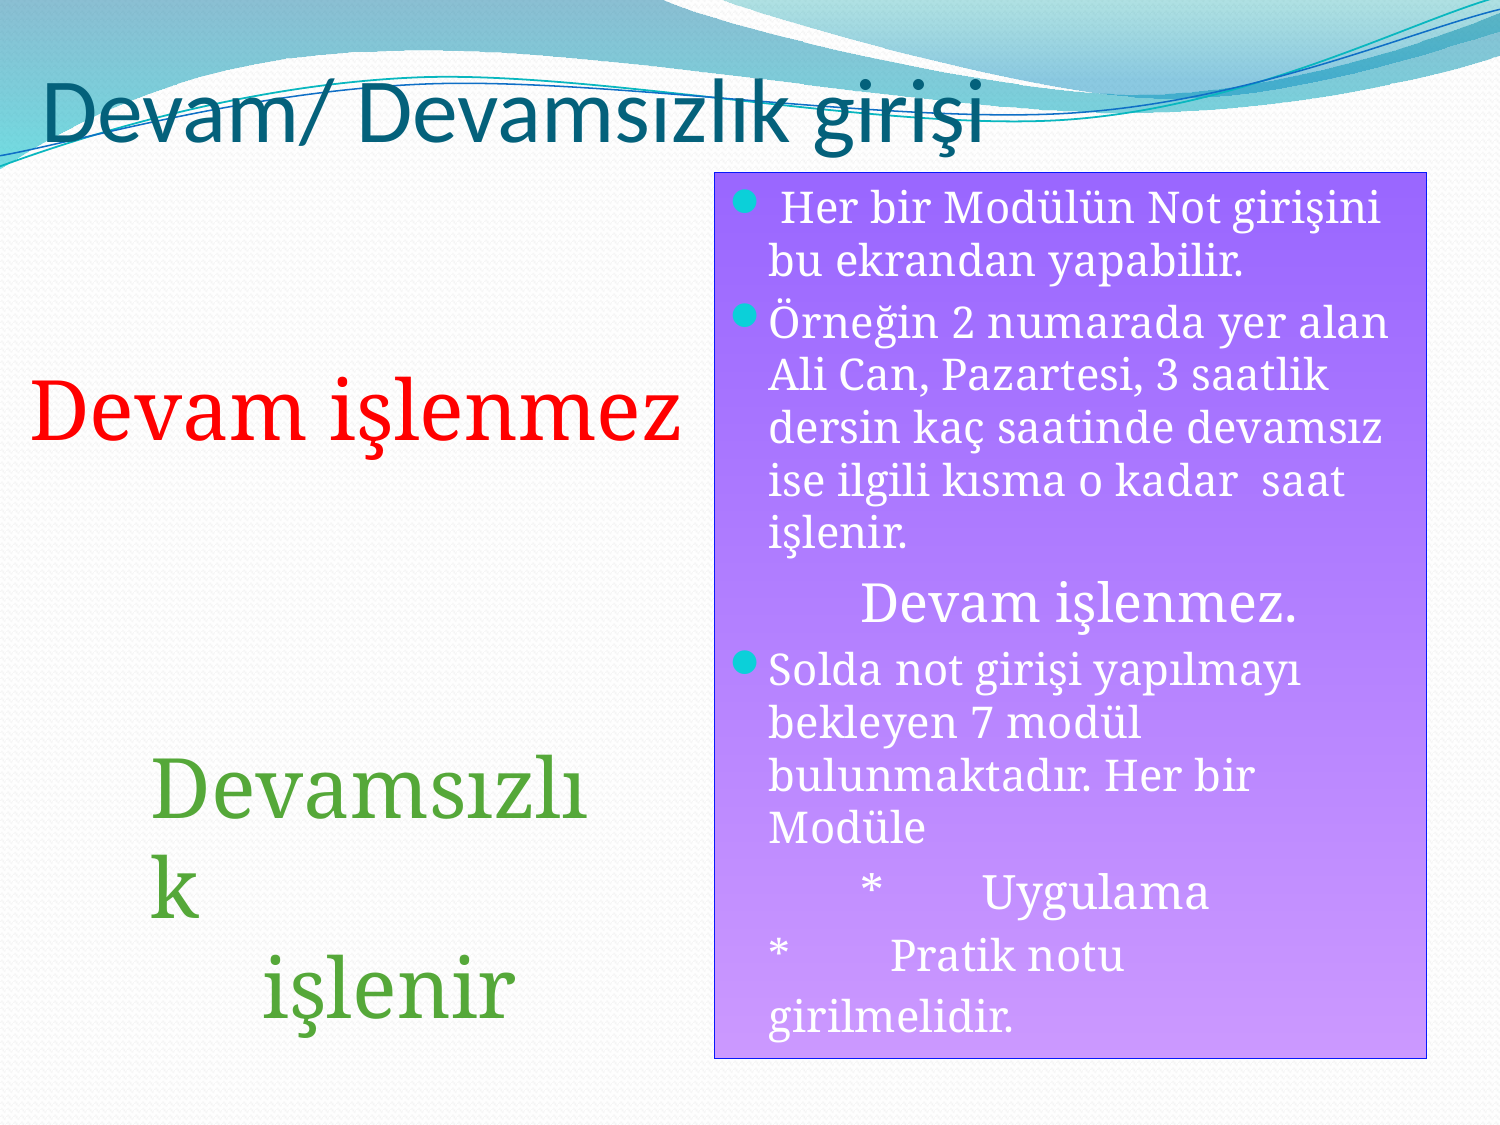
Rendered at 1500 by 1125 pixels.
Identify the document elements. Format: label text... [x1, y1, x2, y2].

title Devam/ Devamsızlık girişi [41, 42, 1392, 162]
text_box Devamsızlık işlenir [135, 727, 644, 1043]
list Her bir Modülün Not girişini bu ekrandan yapabilir. Örneğin 2 numarada yer alan Ali Can, Pazartesi, 3 saatlik dersin kaç saatinde devamsız ise ilgili kısma o kadar saat işlenir. Devam işlenmez. Solda not girişi yapılmayı bekleyen 7 modül bulunmaktadır. Her bir Modüle * Uygulama * Pratik notu girilmelidir. [714, 172, 1427, 1059]
text_box Devam işlenmez [14, 349, 699, 465]
